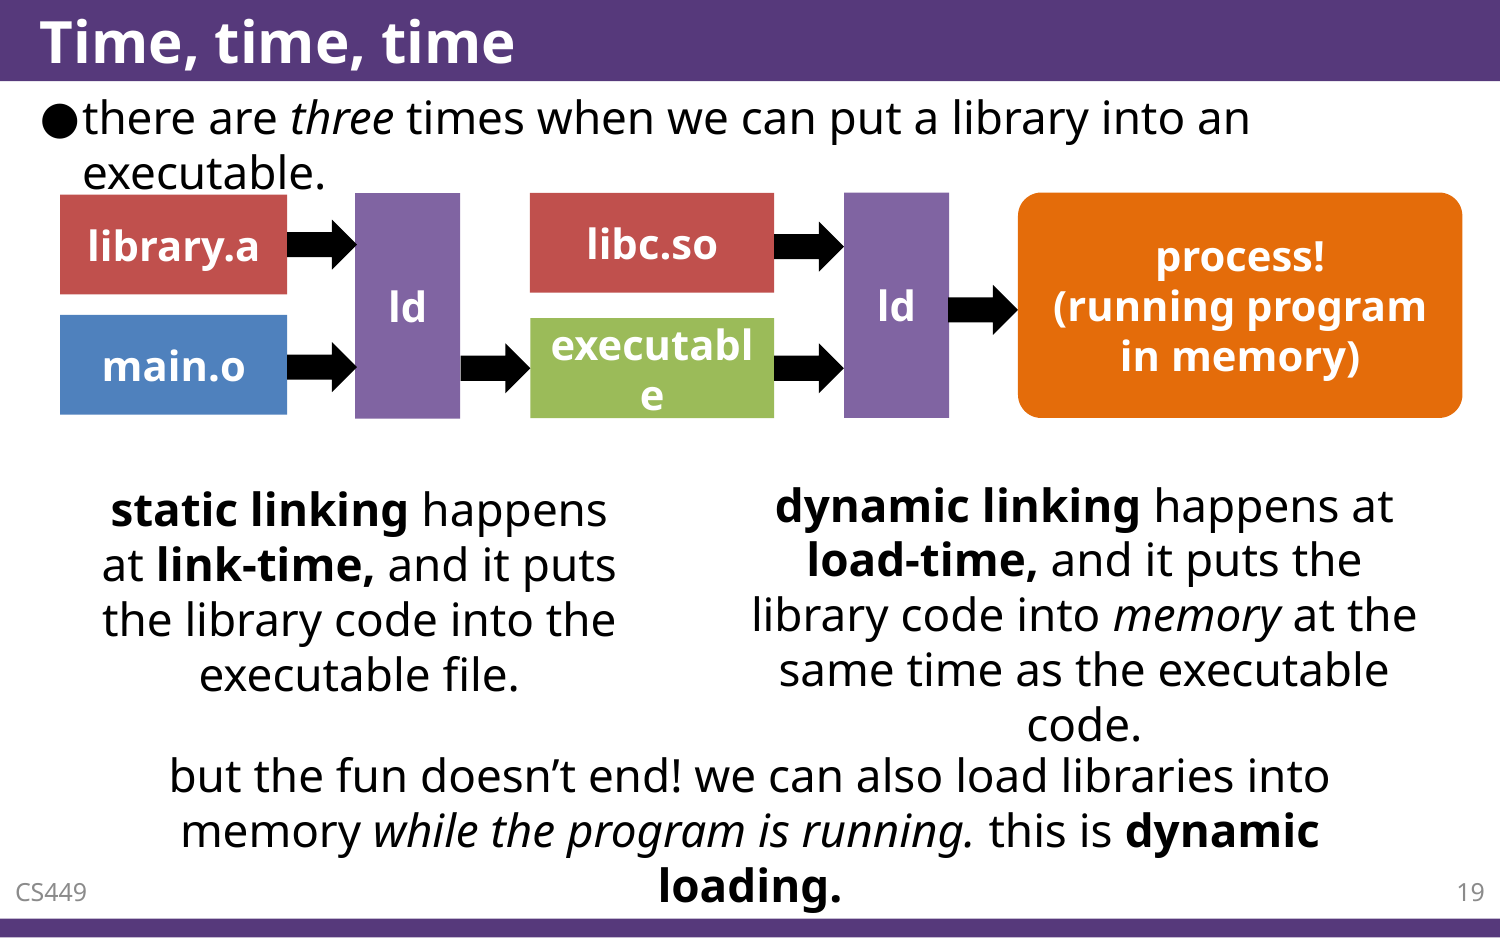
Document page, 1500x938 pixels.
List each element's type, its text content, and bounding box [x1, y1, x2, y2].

list there are three times when we can put a library into an executable. [24, 81, 1500, 182]
footer CS449 [0, 868, 91, 919]
text_box ld [842, 190, 951, 420]
text_box [772, 341, 842, 396]
text_box libc.so [528, 191, 776, 295]
text_box library.a [58, 192, 289, 297]
text_box ld [353, 191, 462, 421]
text_box [285, 217, 360, 272]
text_box but the fun doesn’t end! we can also load libraries into memory while the program is running. this is dynamic loading. [91, 738, 1409, 919]
text_box static linking happens at link-time, and it puts the library code into the executable file. [79, 472, 639, 708]
text_box dynamic linking happens at load-time, and it puts the library code into memory at the same time as the executable code. [725, 468, 1444, 759]
text_box main.o [58, 313, 289, 417]
text_box [285, 340, 360, 395]
text_box process! (running program in memory) [1015, 190, 1465, 421]
text_box [946, 283, 1015, 337]
text_box executable [528, 316, 776, 420]
text_box [458, 341, 533, 396]
text_box [772, 219, 847, 274]
title Time, time, time [24, 0, 1425, 81]
slide_number 19 [1409, 868, 1500, 919]
